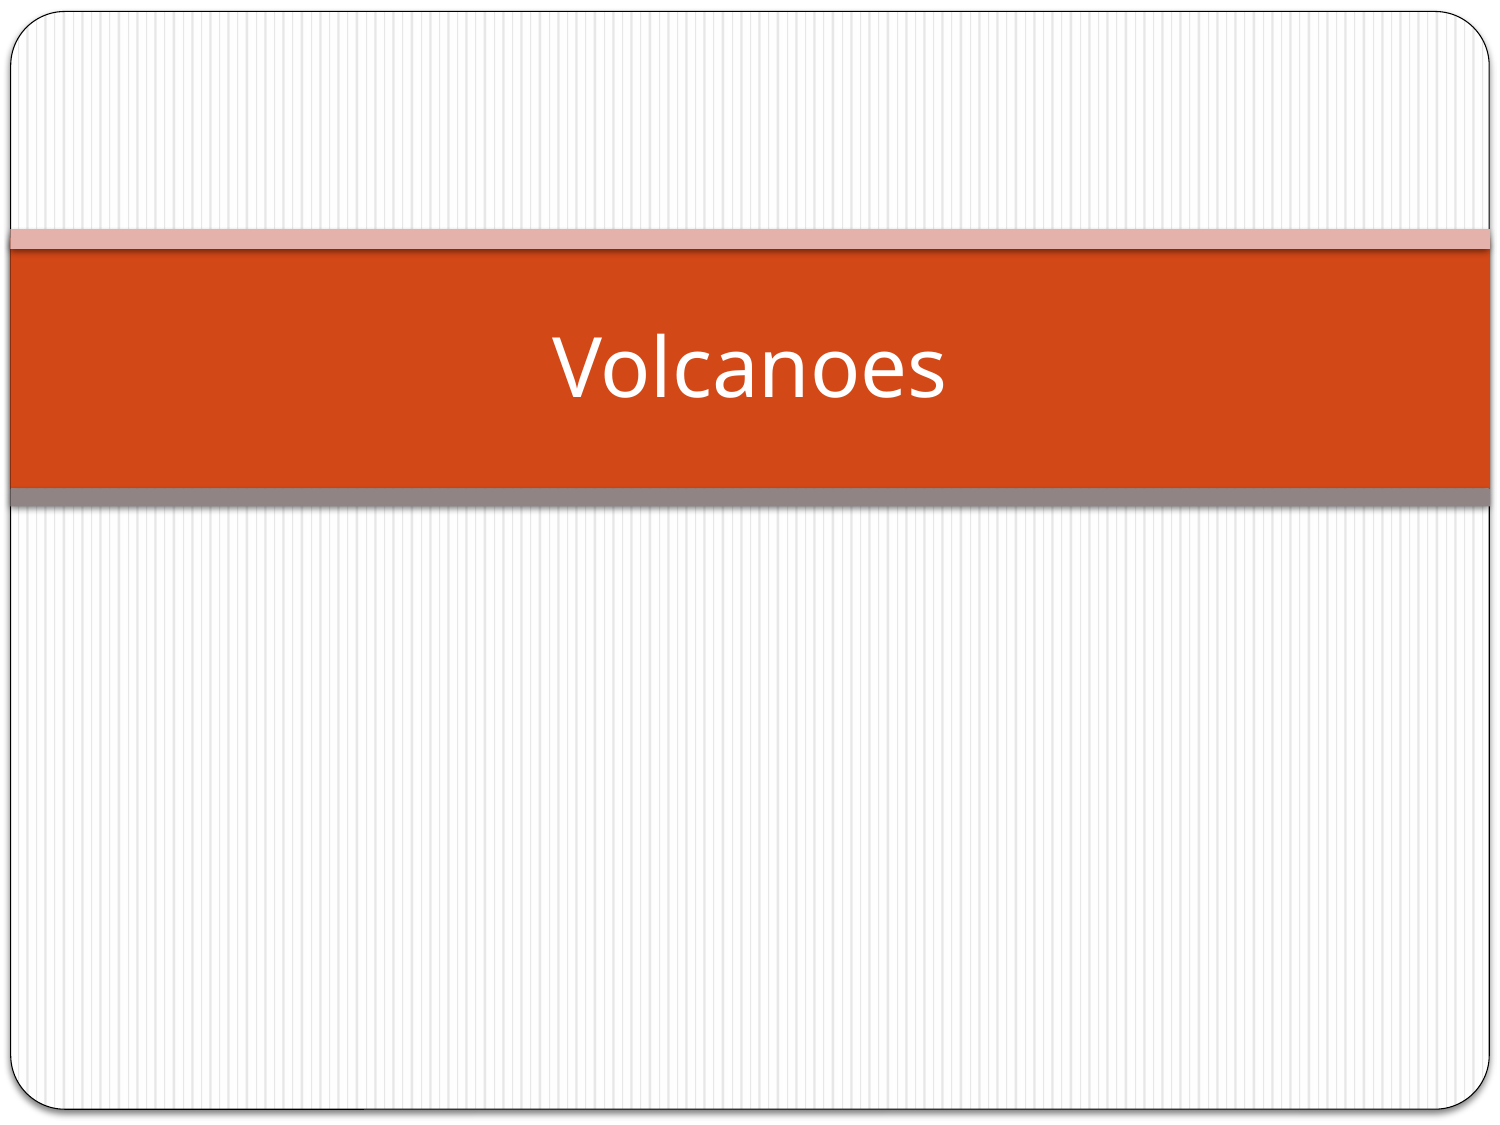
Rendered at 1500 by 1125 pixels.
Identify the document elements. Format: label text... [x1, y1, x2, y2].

title Volcanoes [75, 247, 1425, 489]
